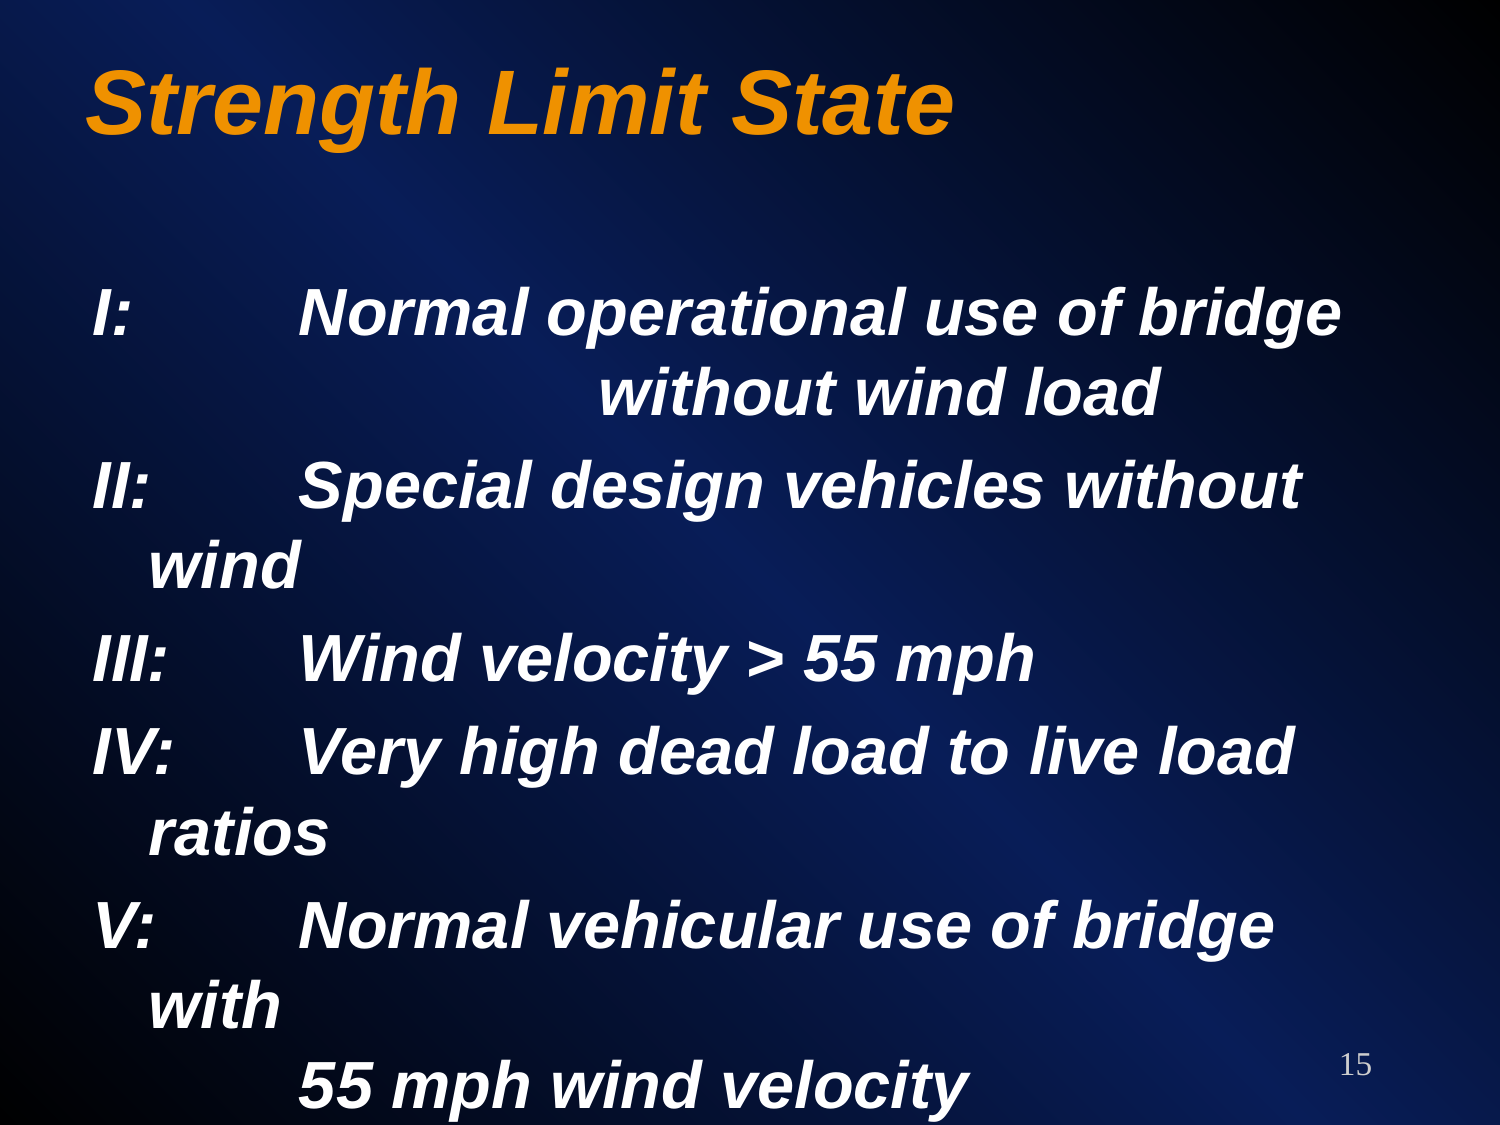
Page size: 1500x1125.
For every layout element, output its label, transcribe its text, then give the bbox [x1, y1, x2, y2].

list I: Normal operational use of bridge without wind load II: Special design vehicles without wind III: Wind velocity > 55 mph IV: Very high dead load to live load ratios V: Normal vehicular use of bridge with 55 mph wind velocity [77, 260, 1440, 1022]
title Strength Limit State [69, 47, 1432, 243]
slide_number 15 [1074, 1024, 1388, 1101]
